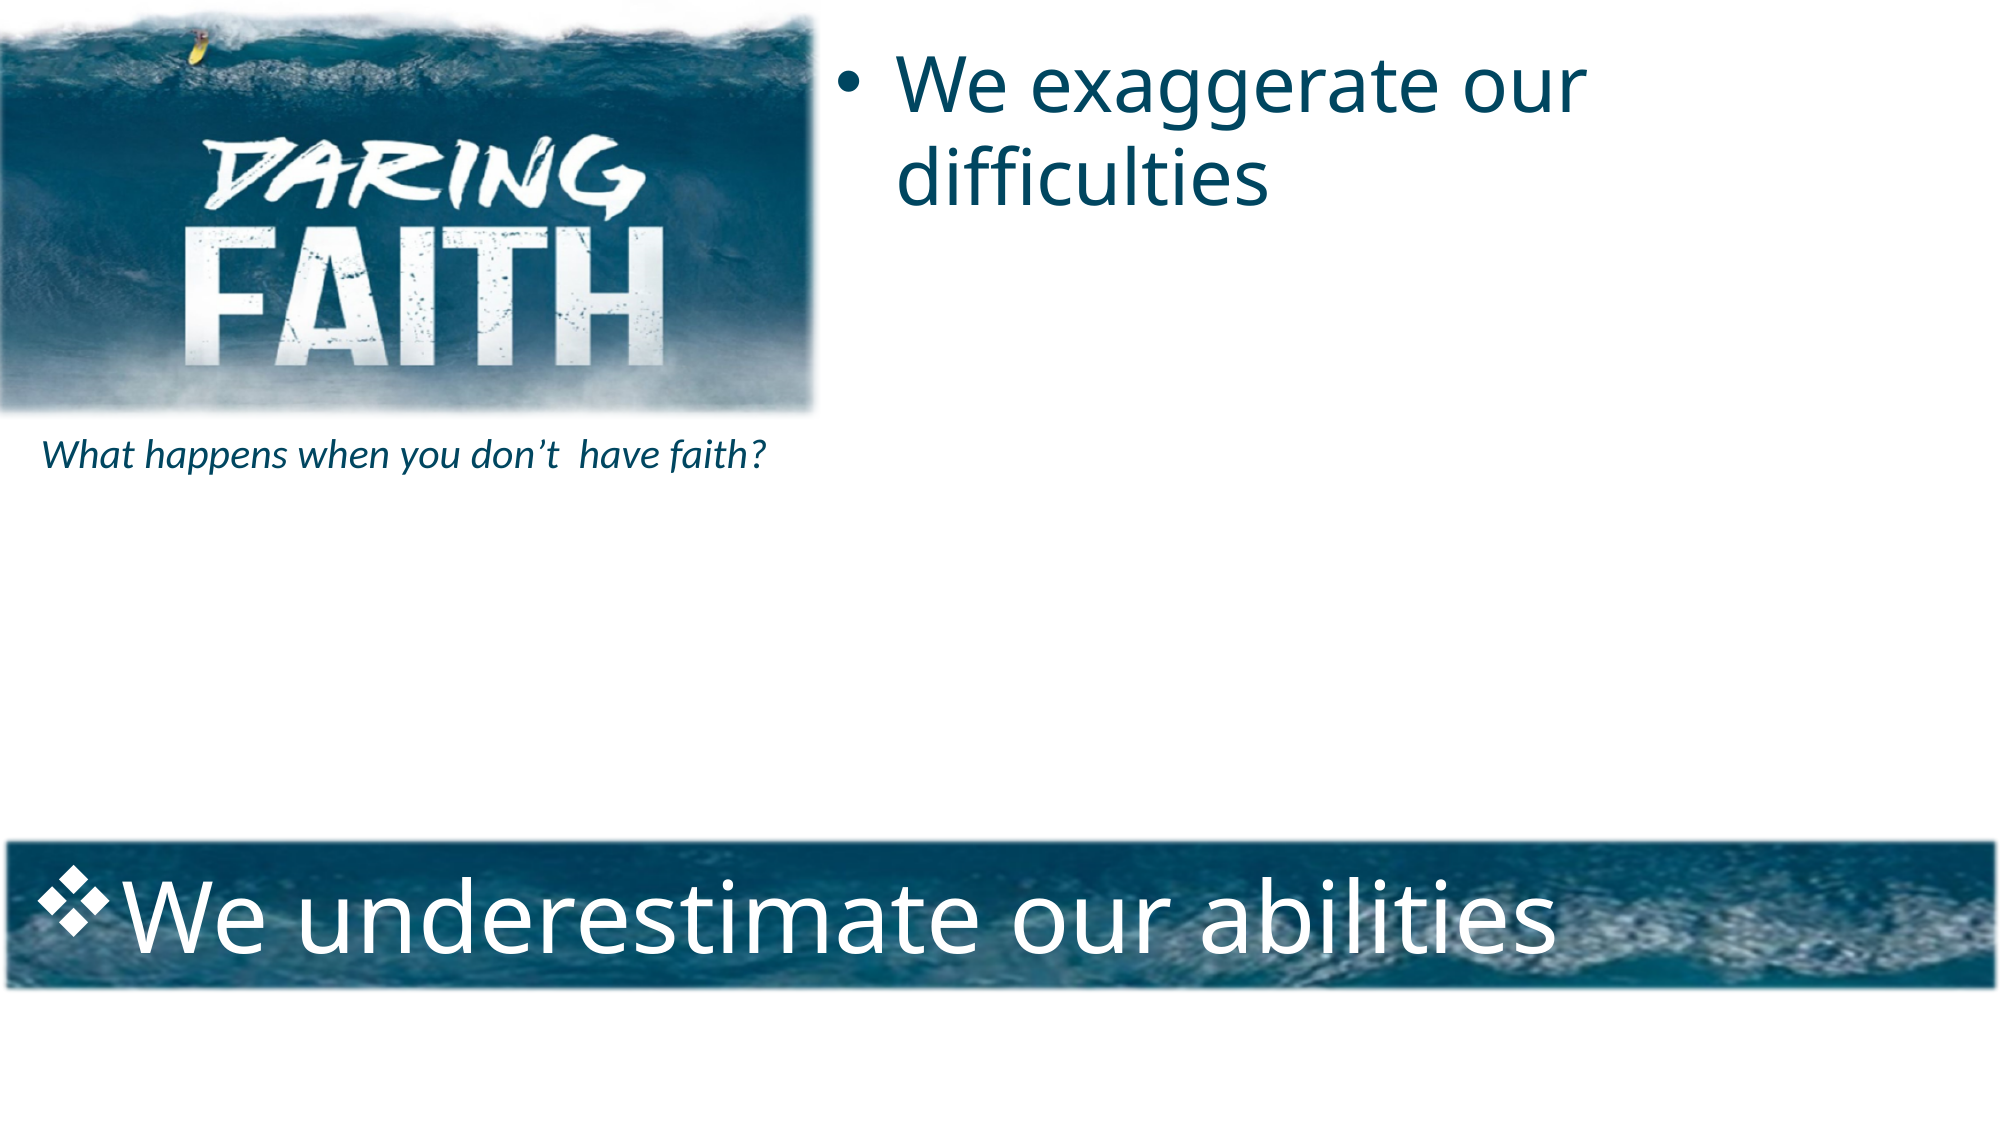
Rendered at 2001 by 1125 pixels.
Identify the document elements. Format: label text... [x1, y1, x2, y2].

picture [0, 835, 2000, 994]
text_box What happens when you don’t have faith? [0, 427, 809, 485]
text_box We exaggerate our difficulties [826, 26, 1965, 229]
picture [0, 0, 821, 420]
